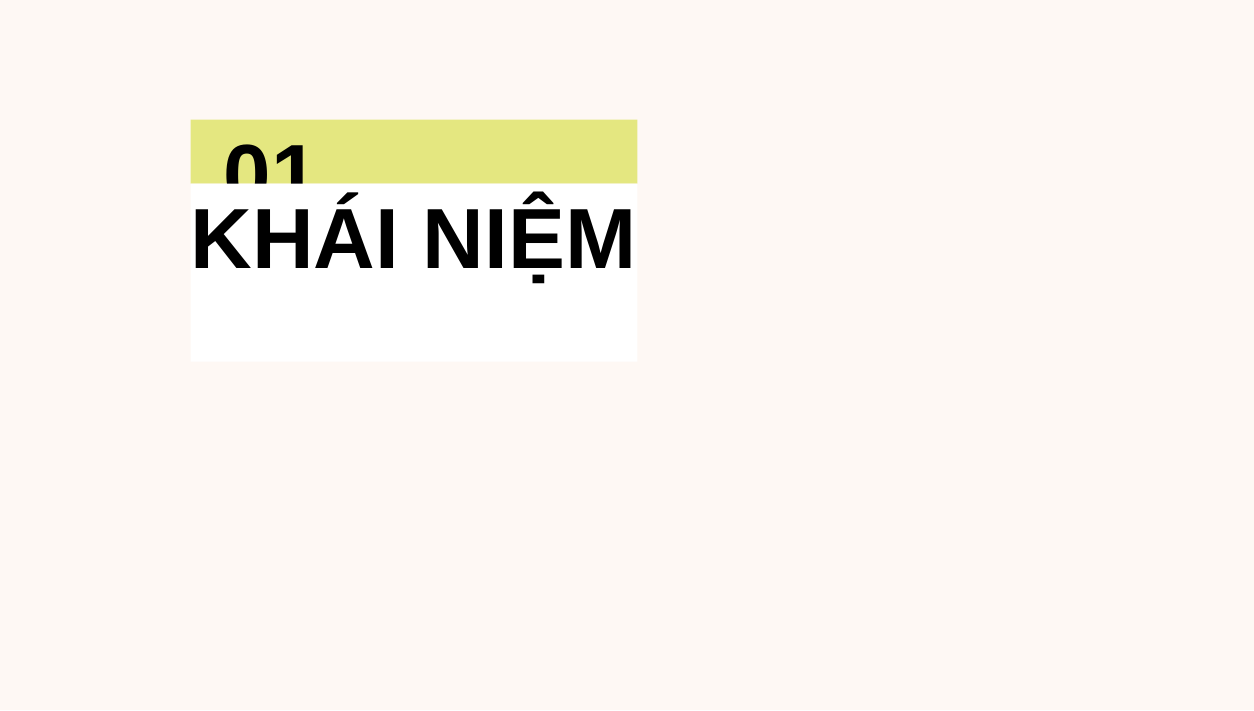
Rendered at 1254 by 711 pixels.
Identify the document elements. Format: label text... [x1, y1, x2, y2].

text_box 01 [190, 119, 638, 183]
text_box KHÁI NIỆM [190, 183, 638, 362]
